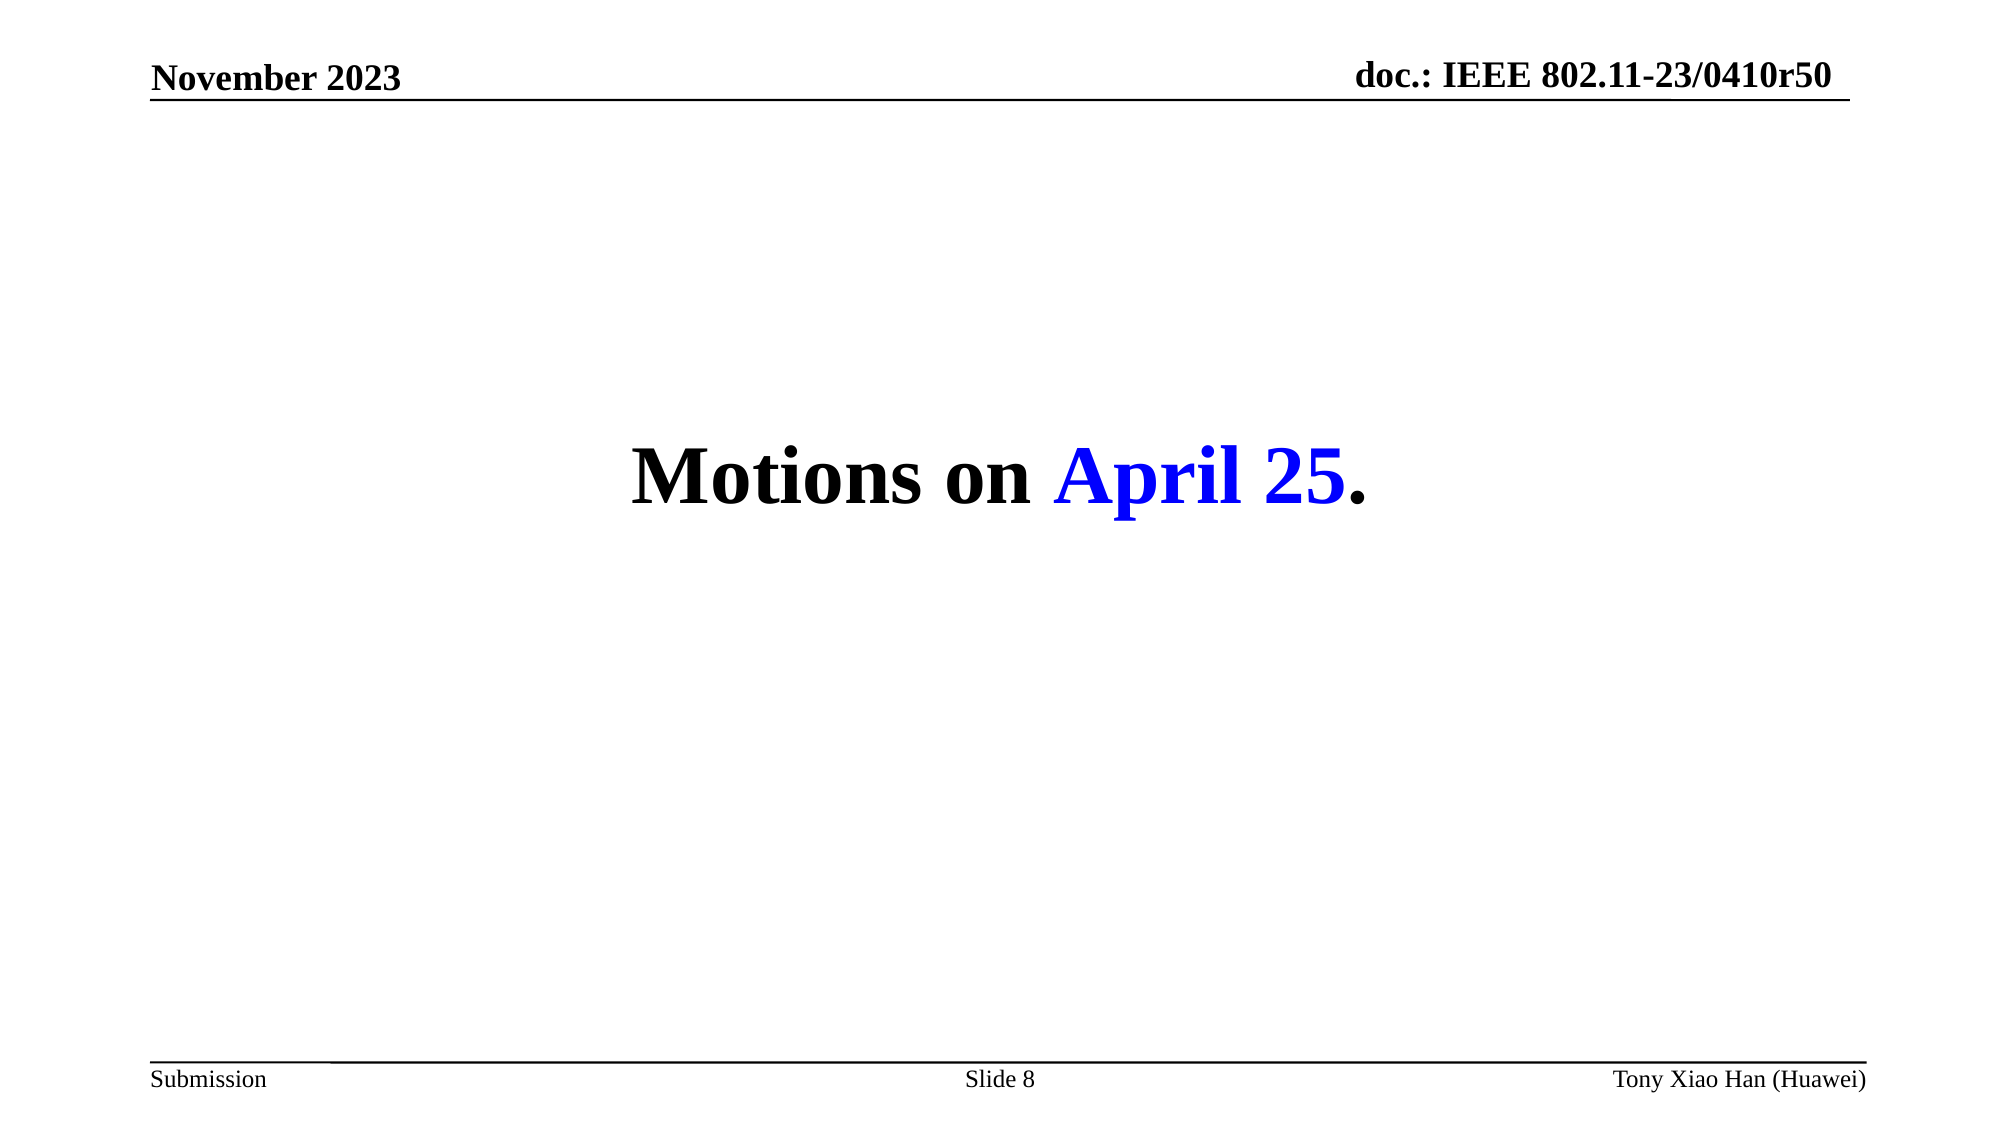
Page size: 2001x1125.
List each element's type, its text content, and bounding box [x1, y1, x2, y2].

text_box Motions on April 25. [362, 412, 1638, 950]
